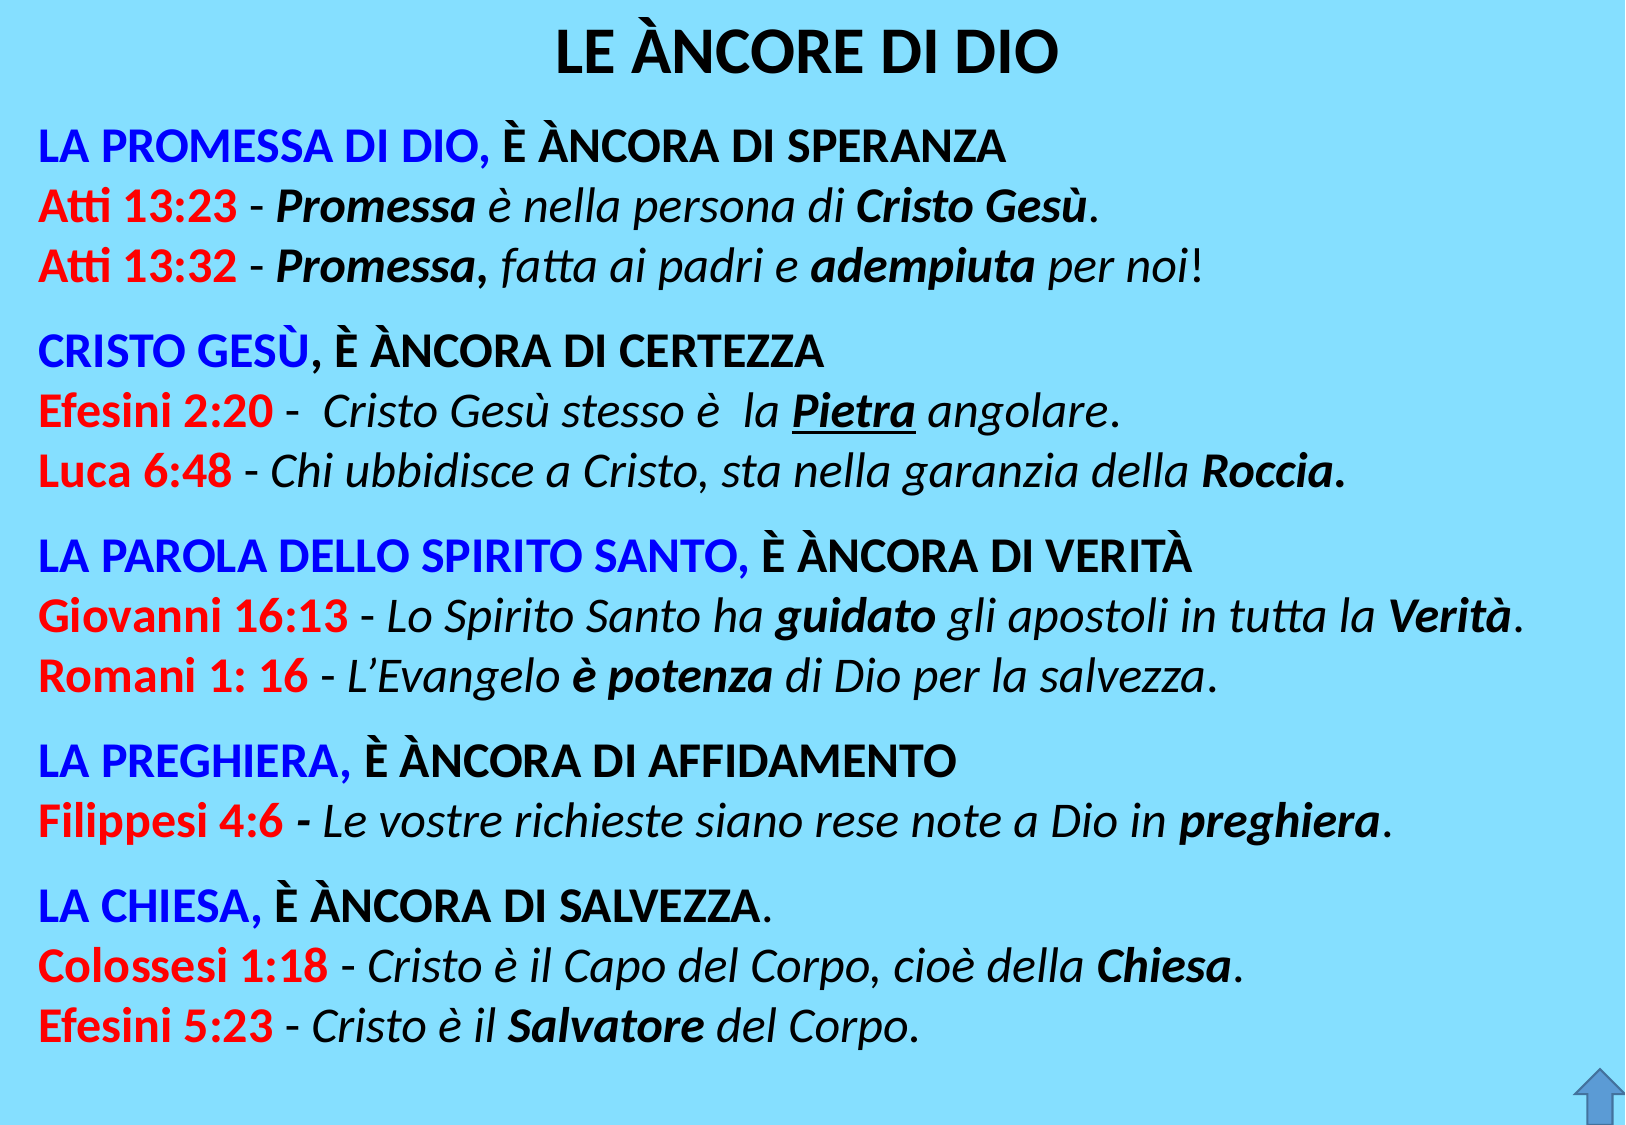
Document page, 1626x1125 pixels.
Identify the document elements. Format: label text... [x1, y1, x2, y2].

text_box [1572, 1067, 1625, 1125]
text_box LE ÀNCORE DI DIO LA PROMESSA DI DIO, è àNCORA DI SPERANZA Atti 13:23 - Promessa è nella persona di Cristo Gesù. Atti 13:32 - Promessa, fatta ai padri e adempiuta per noi! CRISTO GESù, è Àncora DI CERTEZZA Efesini 2:20 - Cristo Gesù stesso è la Pietra angolare. Luca 6:48 - Chi ubbidisce a Cristo, sta nella garanzia della Roccia. LA PAROLA DELLO SPIRITO SANTO, È ÀNCORA DI VERITà Giovanni 16:13 - Lo Spirito Santo ha guidato gli apostoli in tutta la Verità. Romani 1: 16 - L’Evangelo è potenza di Dio per la salvezza. LA PREGHIERA, È ÀNCORA DI AFFIDAMENTO Filippesi 4:6 - Le vostre richieste siano rese note a Dio in preghiera. LA CHIESA, È ÀNCORA DI SALVEZZA. Colossesi 1:18 - Cristo è il Capo del Corpo, cioè della Chiesa. Efesini 5:23 - Cristo è il Salvatore del Corpo. [23, 0, 1581, 1120]
